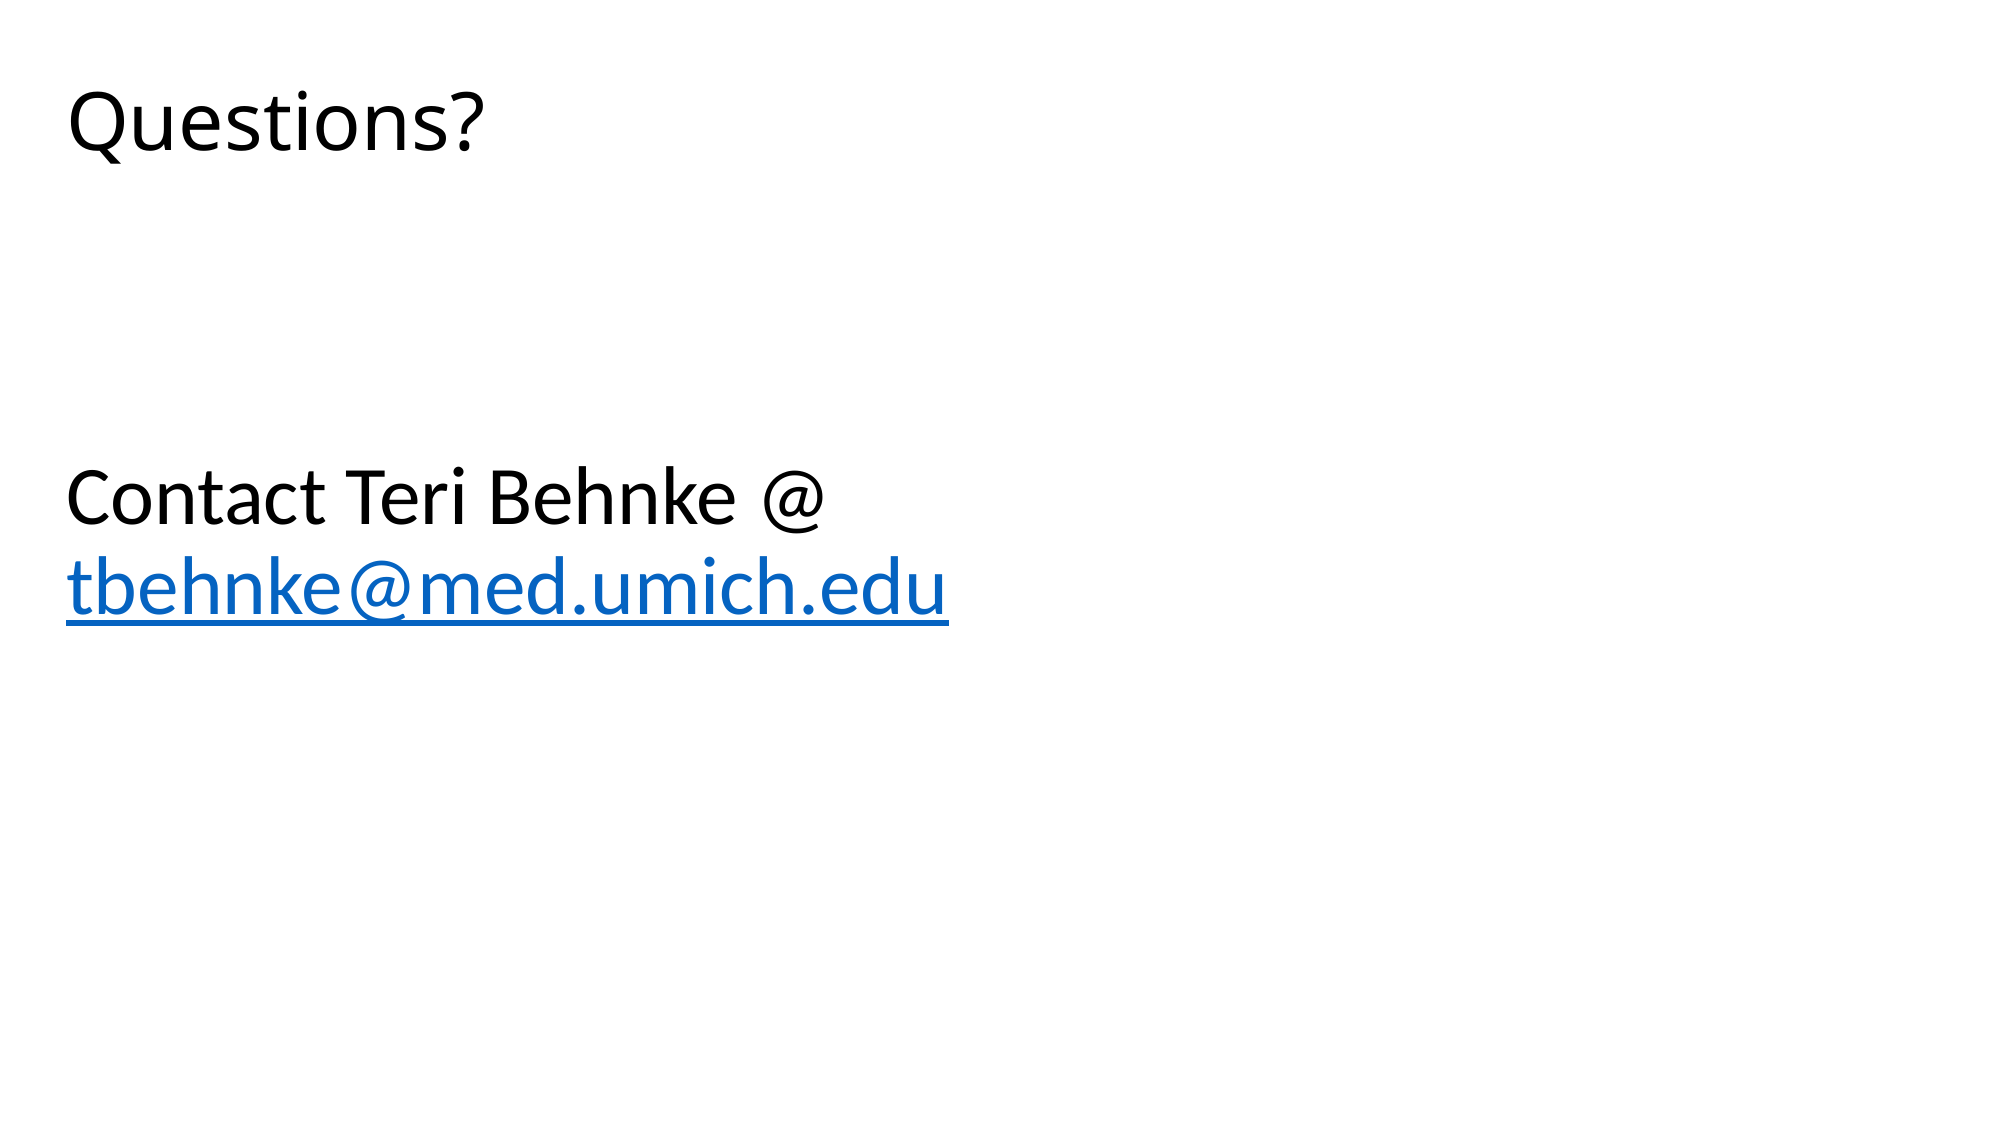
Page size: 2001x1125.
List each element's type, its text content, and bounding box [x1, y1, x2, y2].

list Contact Teri Behnke @ tbehnke@med.umich.edu [51, 189, 1449, 750]
title Questions? [51, 72, 1449, 176]
